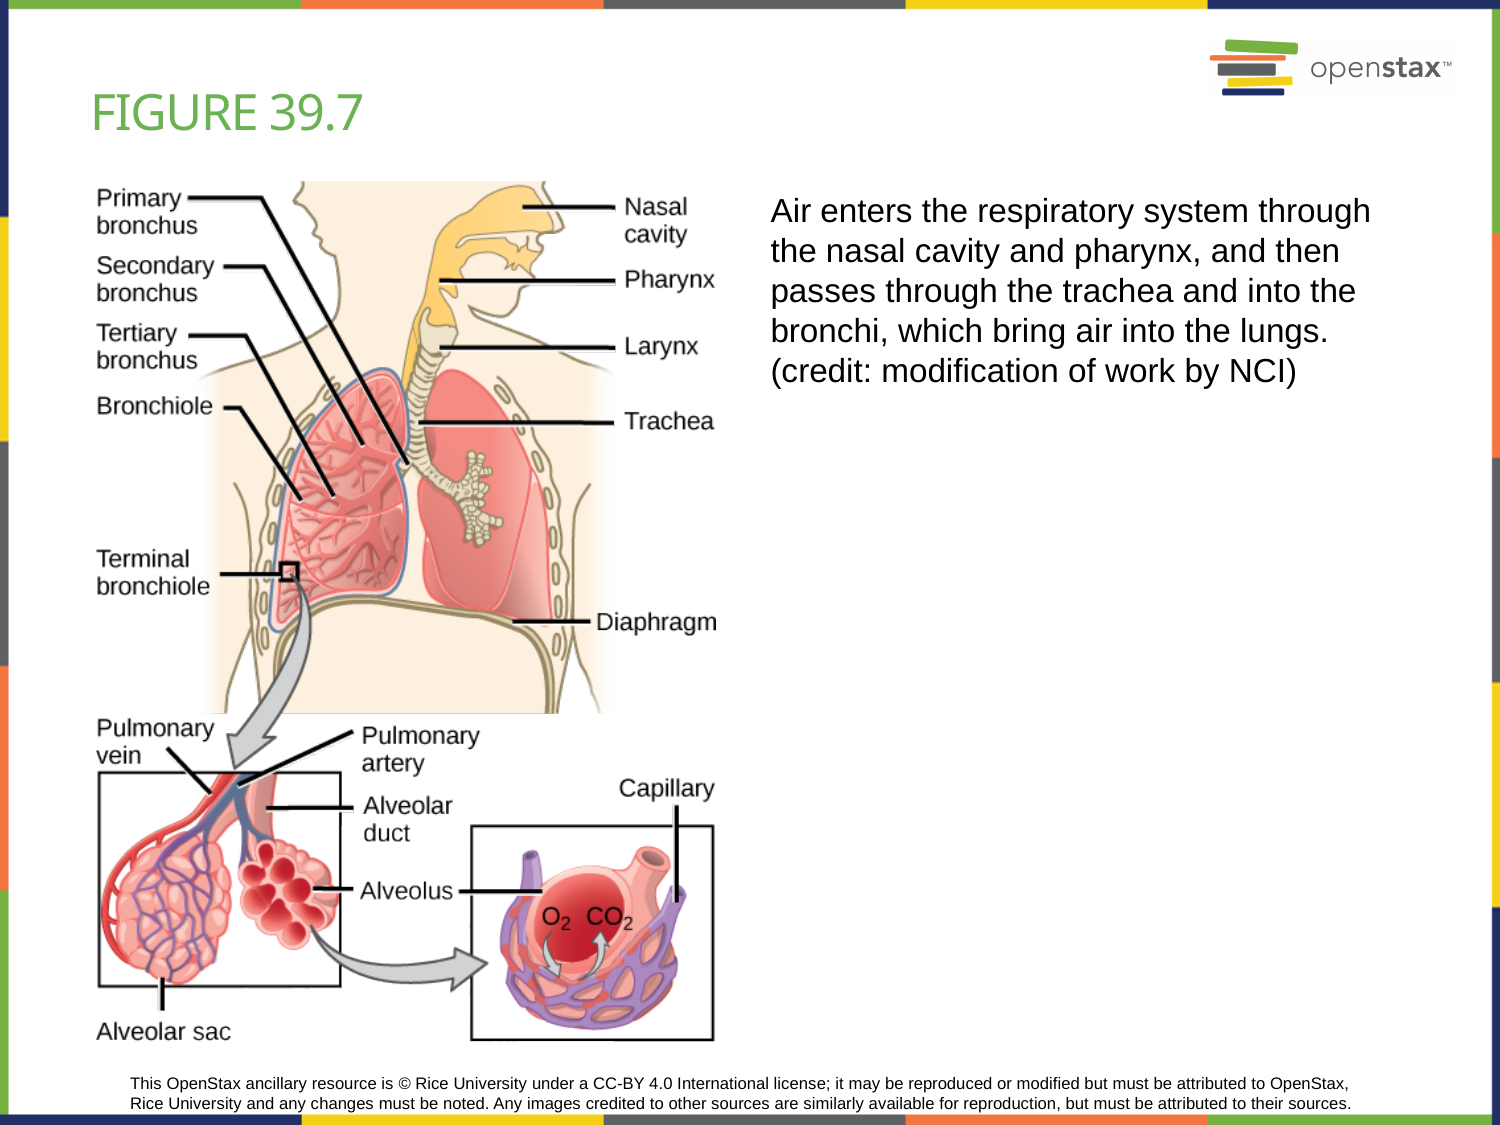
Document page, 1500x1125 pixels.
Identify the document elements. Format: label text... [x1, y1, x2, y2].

list Air enters the respiratory system through the nasal cavity and pharynx, and then passes through the trachea and into the bronchi, which bring air into the lungs. (credit: modification of work by NCI) [755, 181, 1398, 1045]
picture [0, 0, 1500, 1125]
title Figure 39.7 [75, 39, 1398, 148]
footer This OpenStax ancillary resource is © Rice University under a CC-BY 4.0 International license; it may be reproduced or modified but must be attributed to OpenStax, Rice University and any changes must be noted. Any images credited to other sources are similarly available for reproduction, but must be attributed to their sources. [115, 1065, 1398, 1112]
